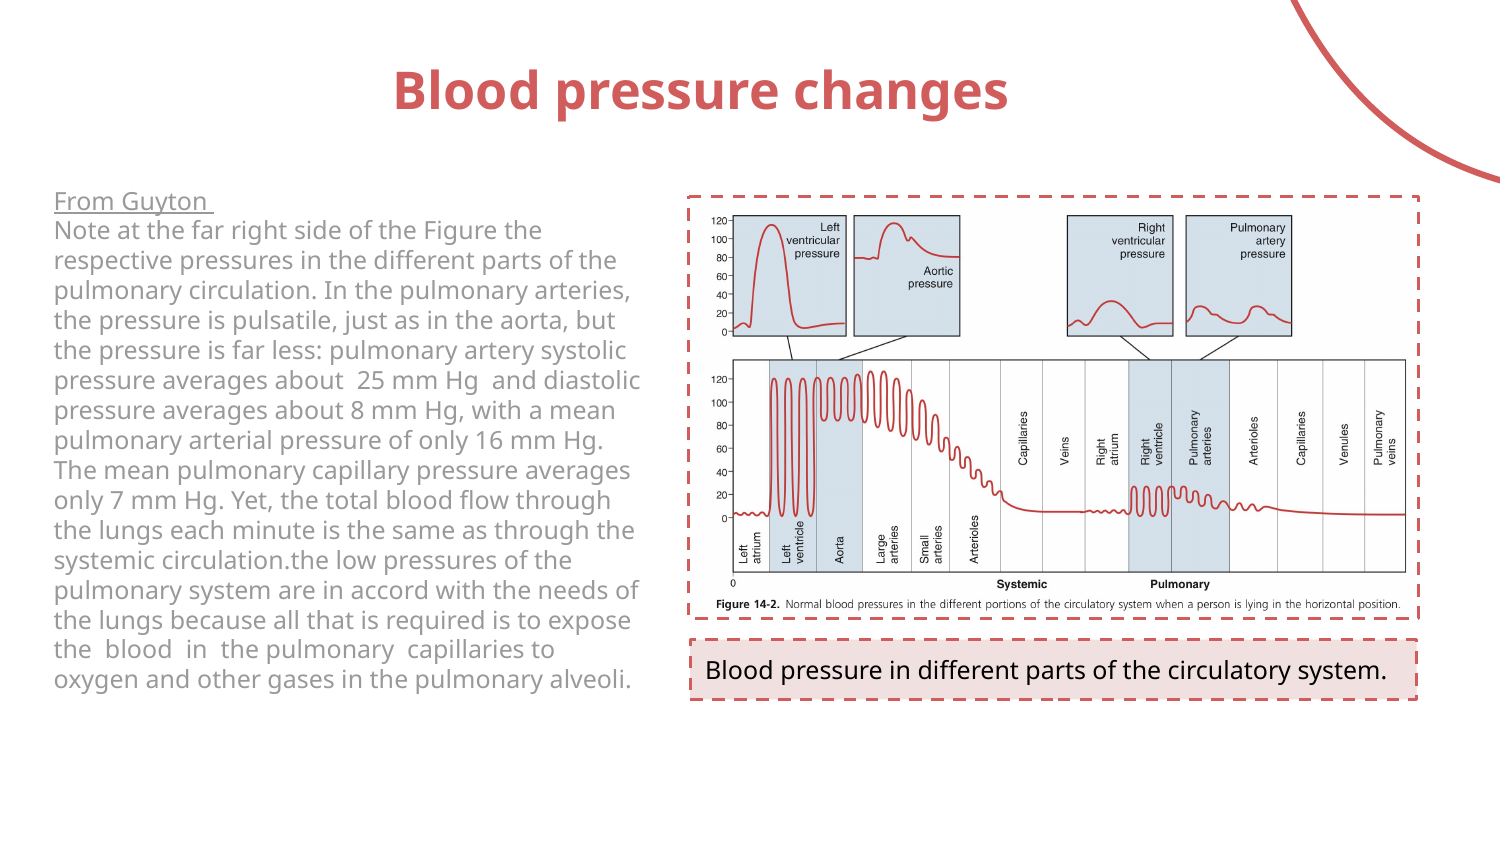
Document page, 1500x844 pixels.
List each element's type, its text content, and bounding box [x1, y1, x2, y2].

text_box From Guyton Note at the far right side of the Figure the respective pressures in the different parts of the pulmonary circulation. In the pulmonary arteries, the pressure is pulsatile, just as in the aorta, but the pressure is far less: pulmonary artery systolic pressure averages about 25 mm Hg and diastolic pressure averages about 8 mm Hg, with a mean pulmonary arterial pressure of only 16 mm Hg. The mean pulmonary capillary pressure averages only 7 mm Hg. Yet, the total blood flow through the lungs each minute is the same as through the systemic circulation.the low pressures of the pulmonary system are in accord with the needs of the lungs because all that is required is to expose the blood in the pulmonary capillaries to oxygen and other gases in the pulmonary alveoli. [38, 169, 662, 769]
title Blood pressure changes [101, 42, 1302, 142]
text_box Blood pressure in different parts of the circulatory system. [690, 639, 1417, 700]
picture [689, 197, 1417, 618]
